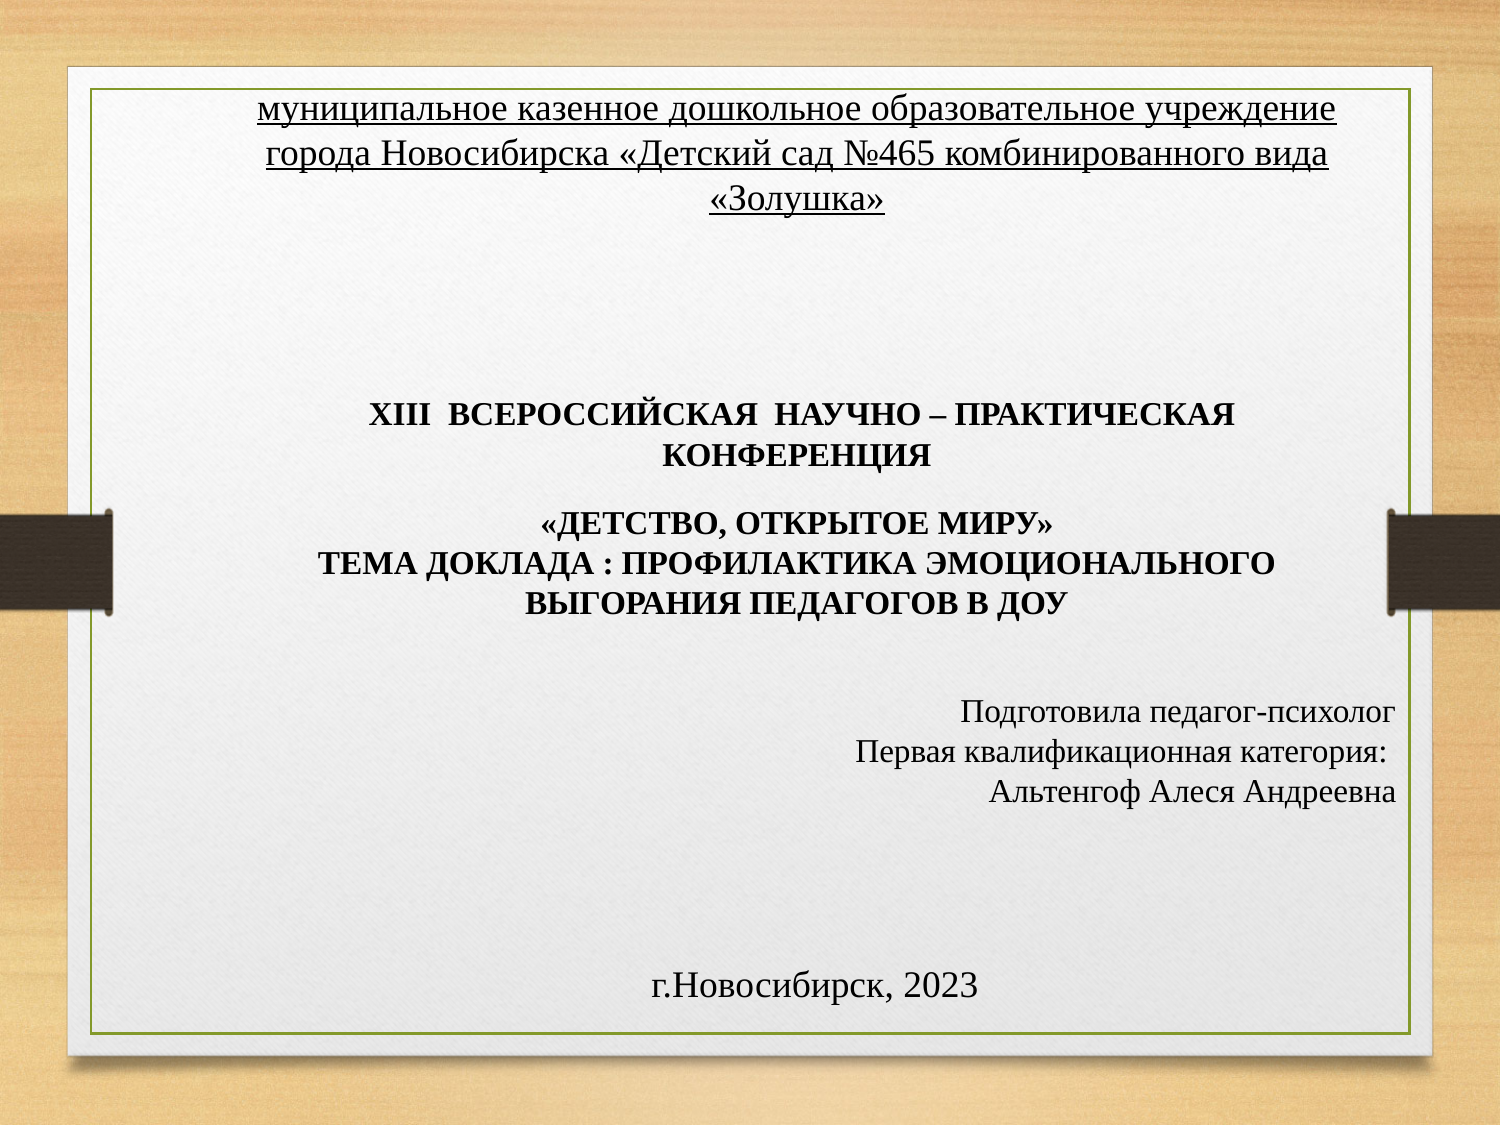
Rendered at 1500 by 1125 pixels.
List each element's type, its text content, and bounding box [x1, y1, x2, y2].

text_box Подготовила педагог-психолог Первая квалификационная категория: Альтенгоф Алеся Андреевна [194, 562, 1412, 902]
text_box муниципальное казенное дошкольное образовательное учреждение города Новосибирска «Детский сад №465 комбинированного вида «Золушка» XIII всероссийская научно – практическая конференция «Детство, открытое миру» ТЕМА ДОКЛАДА : ПРОФИЛАКТИКА ЭМОЦИОНАЛЬНОГО ВЫГОРАНИЯ ПЕДАГОГОВ В ДОУ [206, 30, 1388, 562]
picture [0, 0, 1500, 1125]
text_box г.Новосибирск, 2023 [513, 727, 1117, 1013]
